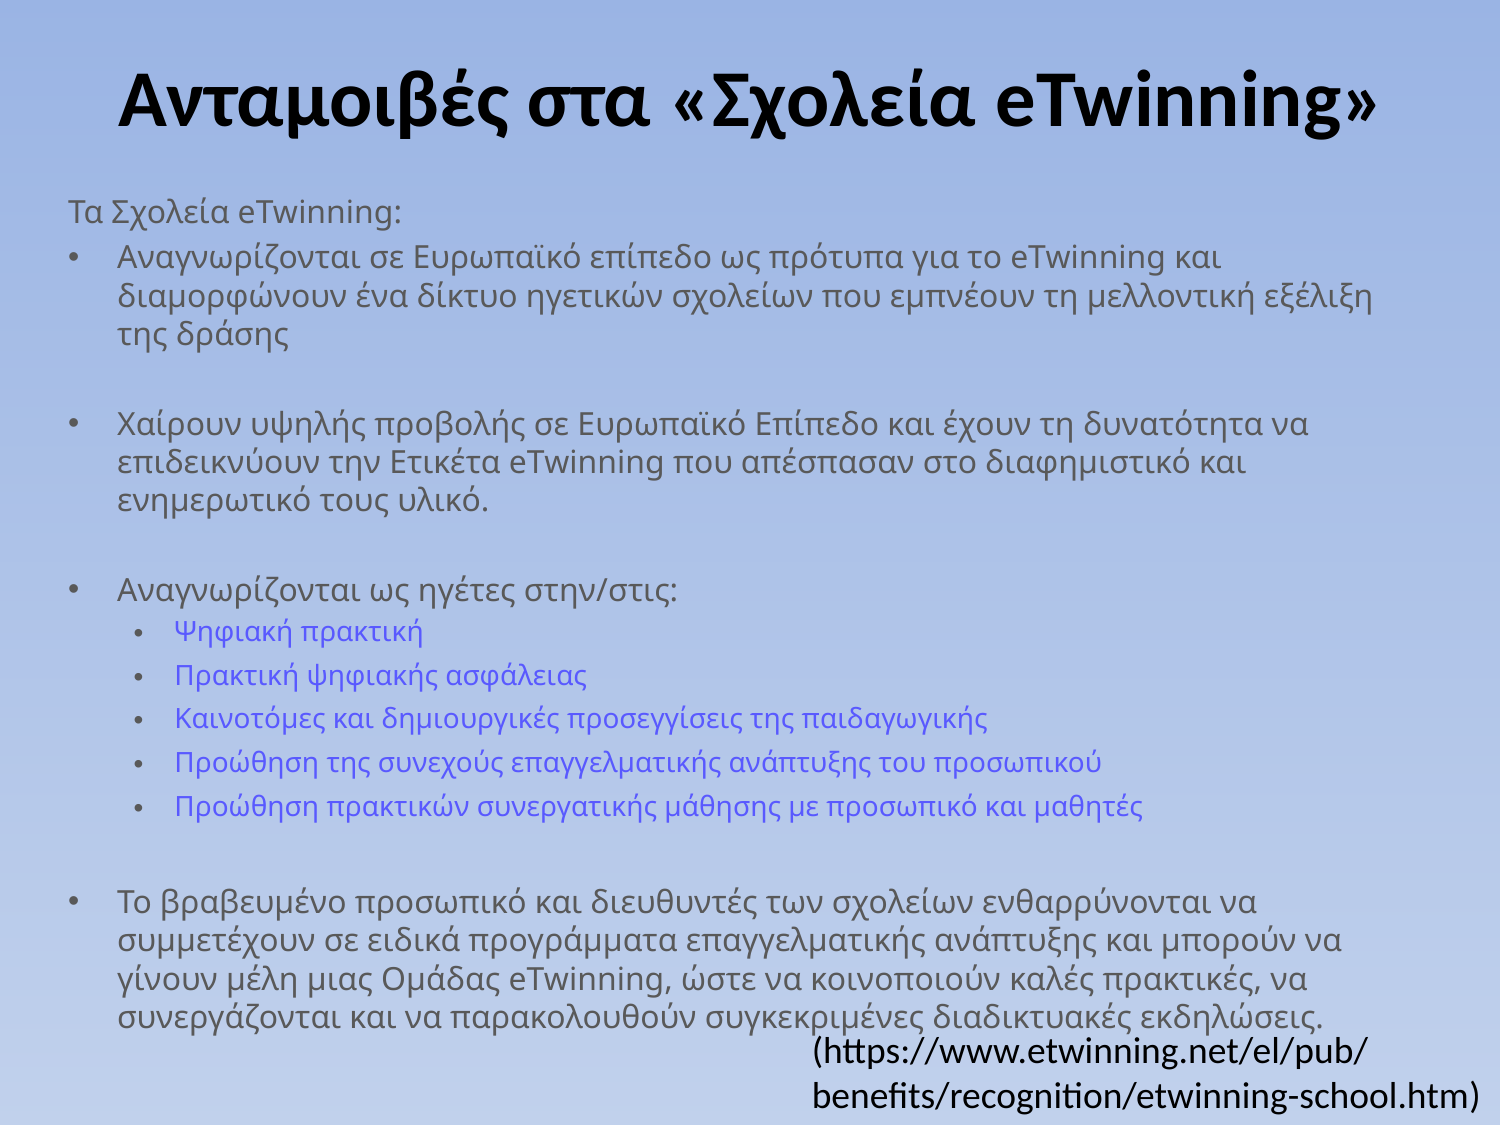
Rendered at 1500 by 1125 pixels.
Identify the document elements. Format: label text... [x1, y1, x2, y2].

title Ανταμοιβές στα «Σχολεία eTwinning» [76, 0, 1427, 188]
list Τα Σχολεία eTwinning: Αναγνωρίζονται σε Ευρωπαϊκό επίπεδο ως πρότυπα για το eTwinning και διαμορφώνουν ένα δίκτυο ηγετικών σχολείων που εμπνέουν τη μελλοντική εξέλιξη της δράσης Χαίρουν υψηλής προβολής σε Ευρωπαϊκό Επίπεδο και έχουν τη δυνατότητα να επιδεικνύουν την Ετικέτα eTwinning που απέσπασαν στο διαφημιστικό και ενημερωτικό τους υλικό. Αναγνωρίζονται ως ηγέτες στην/στις: Ψηφιακή πρακτική Πρακτική ψηφιακής ασφάλειας Καινοτόμες και δημιουργικές προσεγγίσεις της παιδαγωγικής Προώθηση της συνεχούς επαγγελματικής ανάπτυξης του προσωπικού Προώθηση πρακτικών συνεργατικής μάθησης με προσωπικό και μαθητές Το βραβευμένο προσωπικό και διευθυντές των σχολείων ενθαρρύνονται να συμμετέχουν σε ειδικά προγράμματα επαγγελματικής ανάπτυξης και μπορούν να γίνουν μέλη μιας Ομάδας eTwinning, ώστε να κοινοποιούν καλές πρακτικές, να συνεργάζονται και να παρακολουθούν συγκεκριμένες διαδικτυακές εκδηλώσεις. [53, 184, 1404, 1047]
text_box (https://www.etwinning.net/el/pub/benefits/recognition/etwinning-school.htm) [797, 1018, 1500, 1124]
